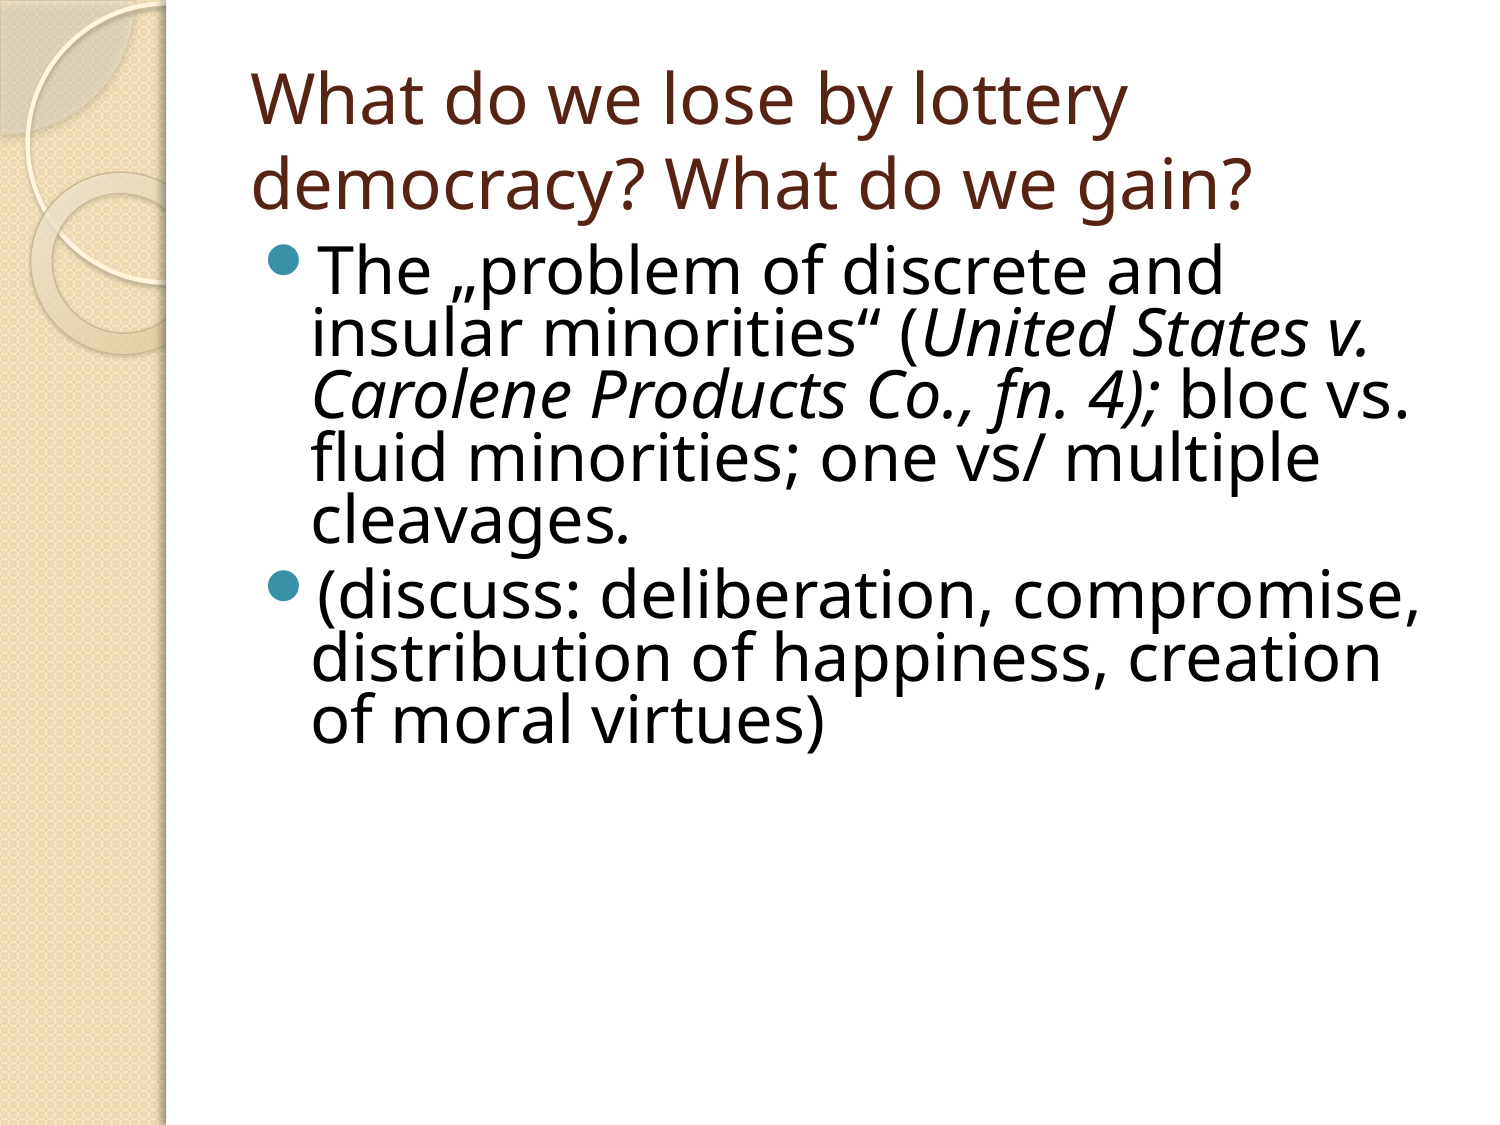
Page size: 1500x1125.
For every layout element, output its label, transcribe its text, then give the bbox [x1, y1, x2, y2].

title What do we lose by lottery democracy? What do we gain? [235, 45, 1466, 233]
list The „problem of discrete and insular minorities“ (United States v. Carolene Products Co., fn. 4); bloc vs. fluid minorities; one vs/ multiple cleavages. (discuss: deliberation, compromise, distribution of happiness, creation of moral virtues) [235, 237, 1466, 1025]
